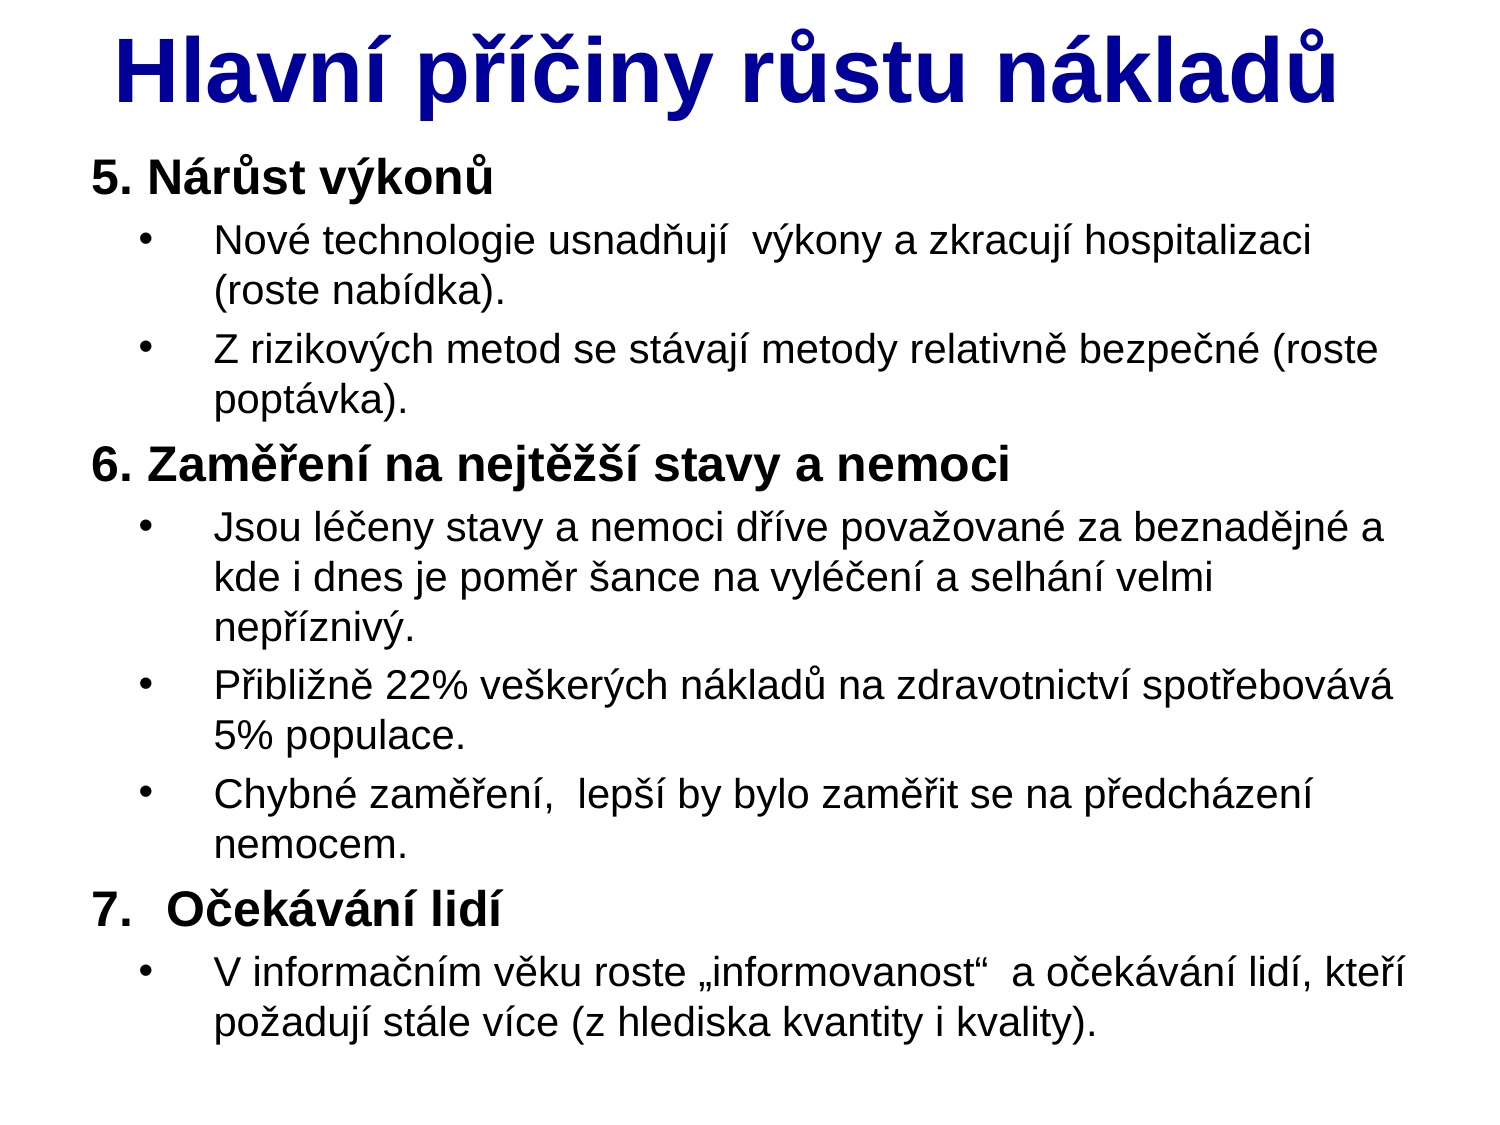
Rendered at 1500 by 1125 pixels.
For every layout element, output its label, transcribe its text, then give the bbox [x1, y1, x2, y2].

title Hlavní příčiny růstu nákladů [53, 0, 1404, 160]
list Nárůst výkonů Nové technologie usnadňují výkony a zkracují hospitalizaci (roste nabídka). Z rizikových metod se stávají metody relativně bezpečné (roste poptávka). Zaměření na nejtěžší stavy a nemoci Jsou léčeny stavy a nemoci dříve považované za beznadějné a kde i dnes je poměr šance na vyléčení a selhání velmi nepříznivý. Přibližně 22% veškerých nákladů na zdravotnictví spotřebovává 5% populace. Chybné zaměření, lepší by bylo zaměřit se na předcházení nemocem. Očekávání lidí V informačním věku roste „informovanost“ a očekávání lidí, kteří požadují stále více (z hlediska kvantity i kvality). [76, 137, 1427, 1083]
